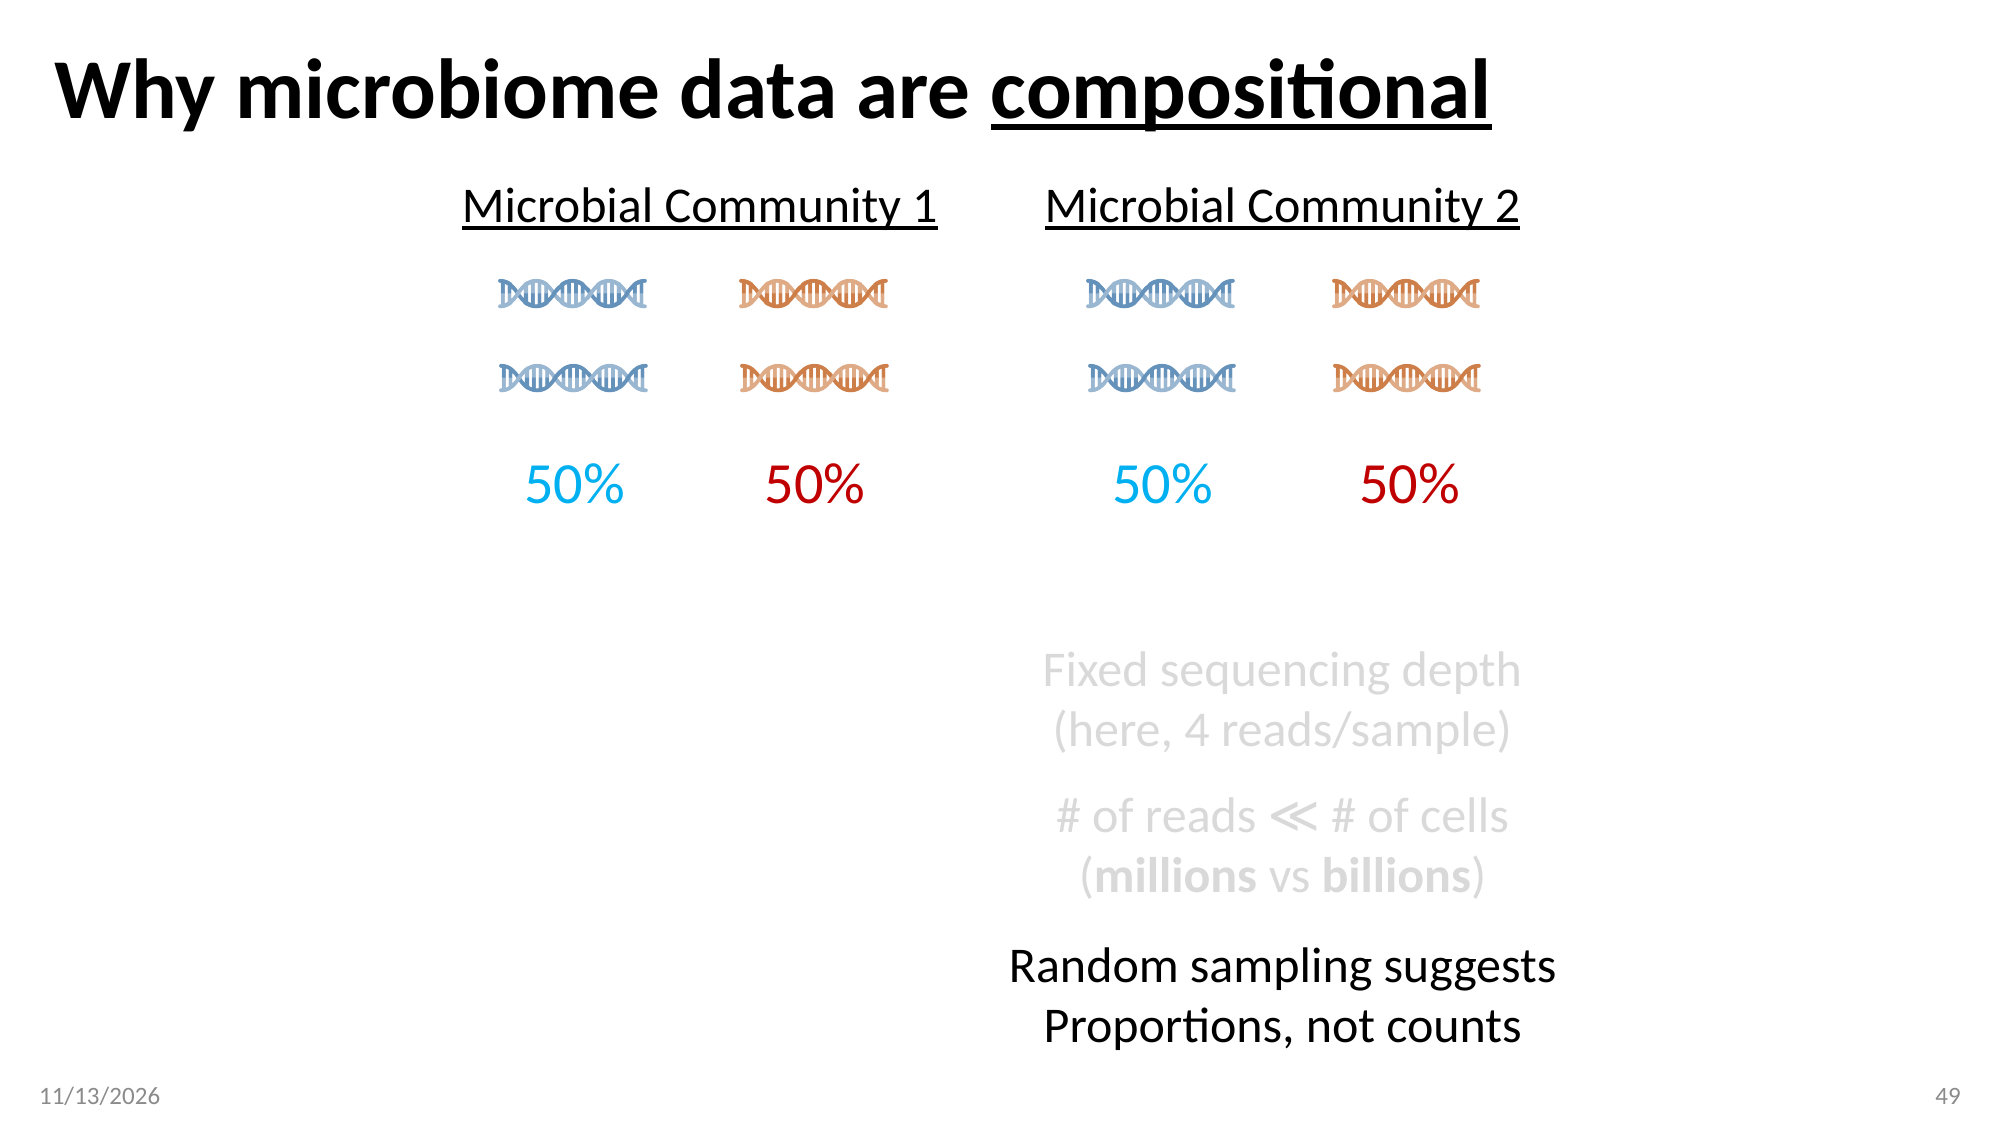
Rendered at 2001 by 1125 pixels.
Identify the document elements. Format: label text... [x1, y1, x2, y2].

text_box 50% [509, 437, 641, 523]
text_box Microbial Community 1 [446, 165, 953, 241]
picture [1083, 274, 1238, 313]
picture [1330, 359, 1484, 397]
text_box Fixed sequencing depth (here, 4 reads/sample) [1027, 629, 1538, 765]
picture [496, 359, 651, 397]
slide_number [39, 1064, 490, 1125]
text_box # of reads ≪ # of cells (millions vs billions) [1041, 774, 1524, 910]
picture [1329, 274, 1483, 313]
text_box Microbial Community 2 [1029, 165, 1536, 241]
slide_number 49 [1510, 1064, 1961, 1125]
text_box Random sampling suggests Proportions, not counts [993, 924, 1572, 1060]
title Why microbiome data are compositional [39, 37, 1961, 145]
picture [1084, 359, 1239, 397]
text_box 50% [1344, 437, 1476, 523]
picture [736, 274, 891, 313]
text_box 50% [1097, 437, 1228, 523]
picture [495, 274, 650, 313]
text_box 50% [750, 437, 881, 523]
picture [737, 359, 892, 397]
